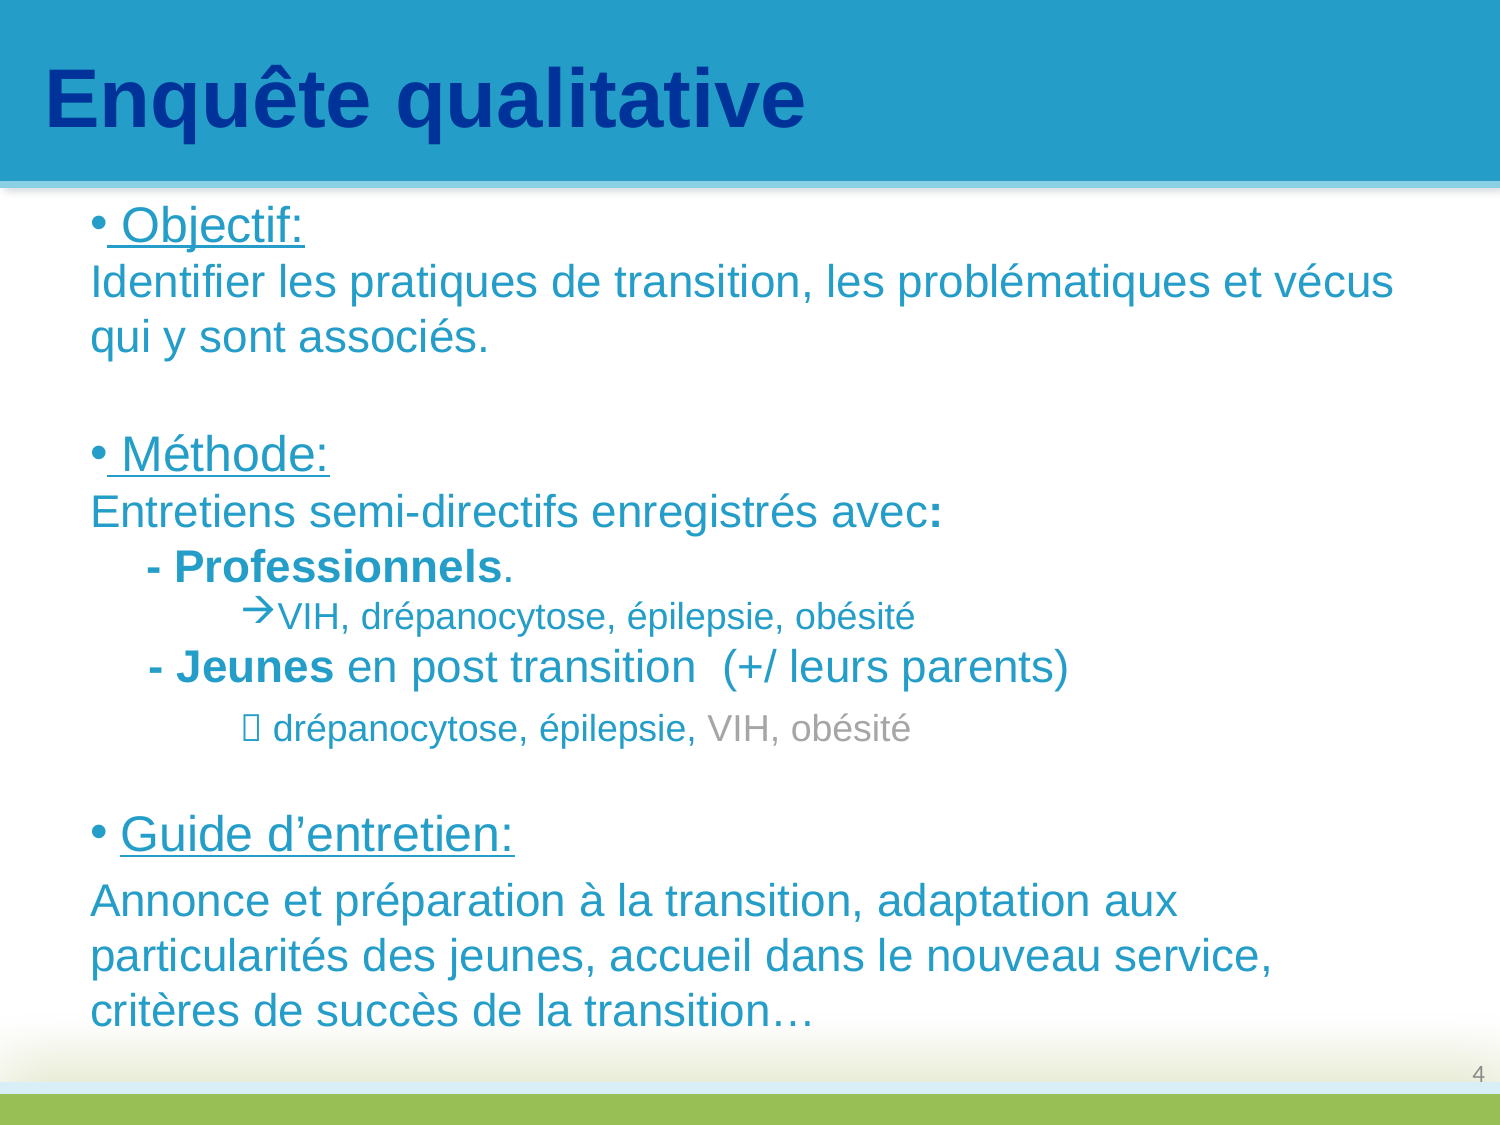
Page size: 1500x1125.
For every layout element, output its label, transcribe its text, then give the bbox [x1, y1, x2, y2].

list Objectif: Identifier les pratiques de transition, les problématiques et vécus qui y sont associés. Méthode: Entretiens semi-directifs enregistrés avec: - Professionnels. VIH, drépanocytose, épilepsie, obésité - Jeunes en post transition (+/ leurs parents)  drépanocytose, épilepsie, VIH, obésité Guide d’entretien: Annonce et préparation à la transition, adaptation aux particularités des jeunes, accueil dans le nouveau service, critères de succès de la transition… [74, 184, 1426, 1095]
slide_number 4 [1149, 1042, 1500, 1103]
title Enquête qualitative [29, 0, 1448, 188]
